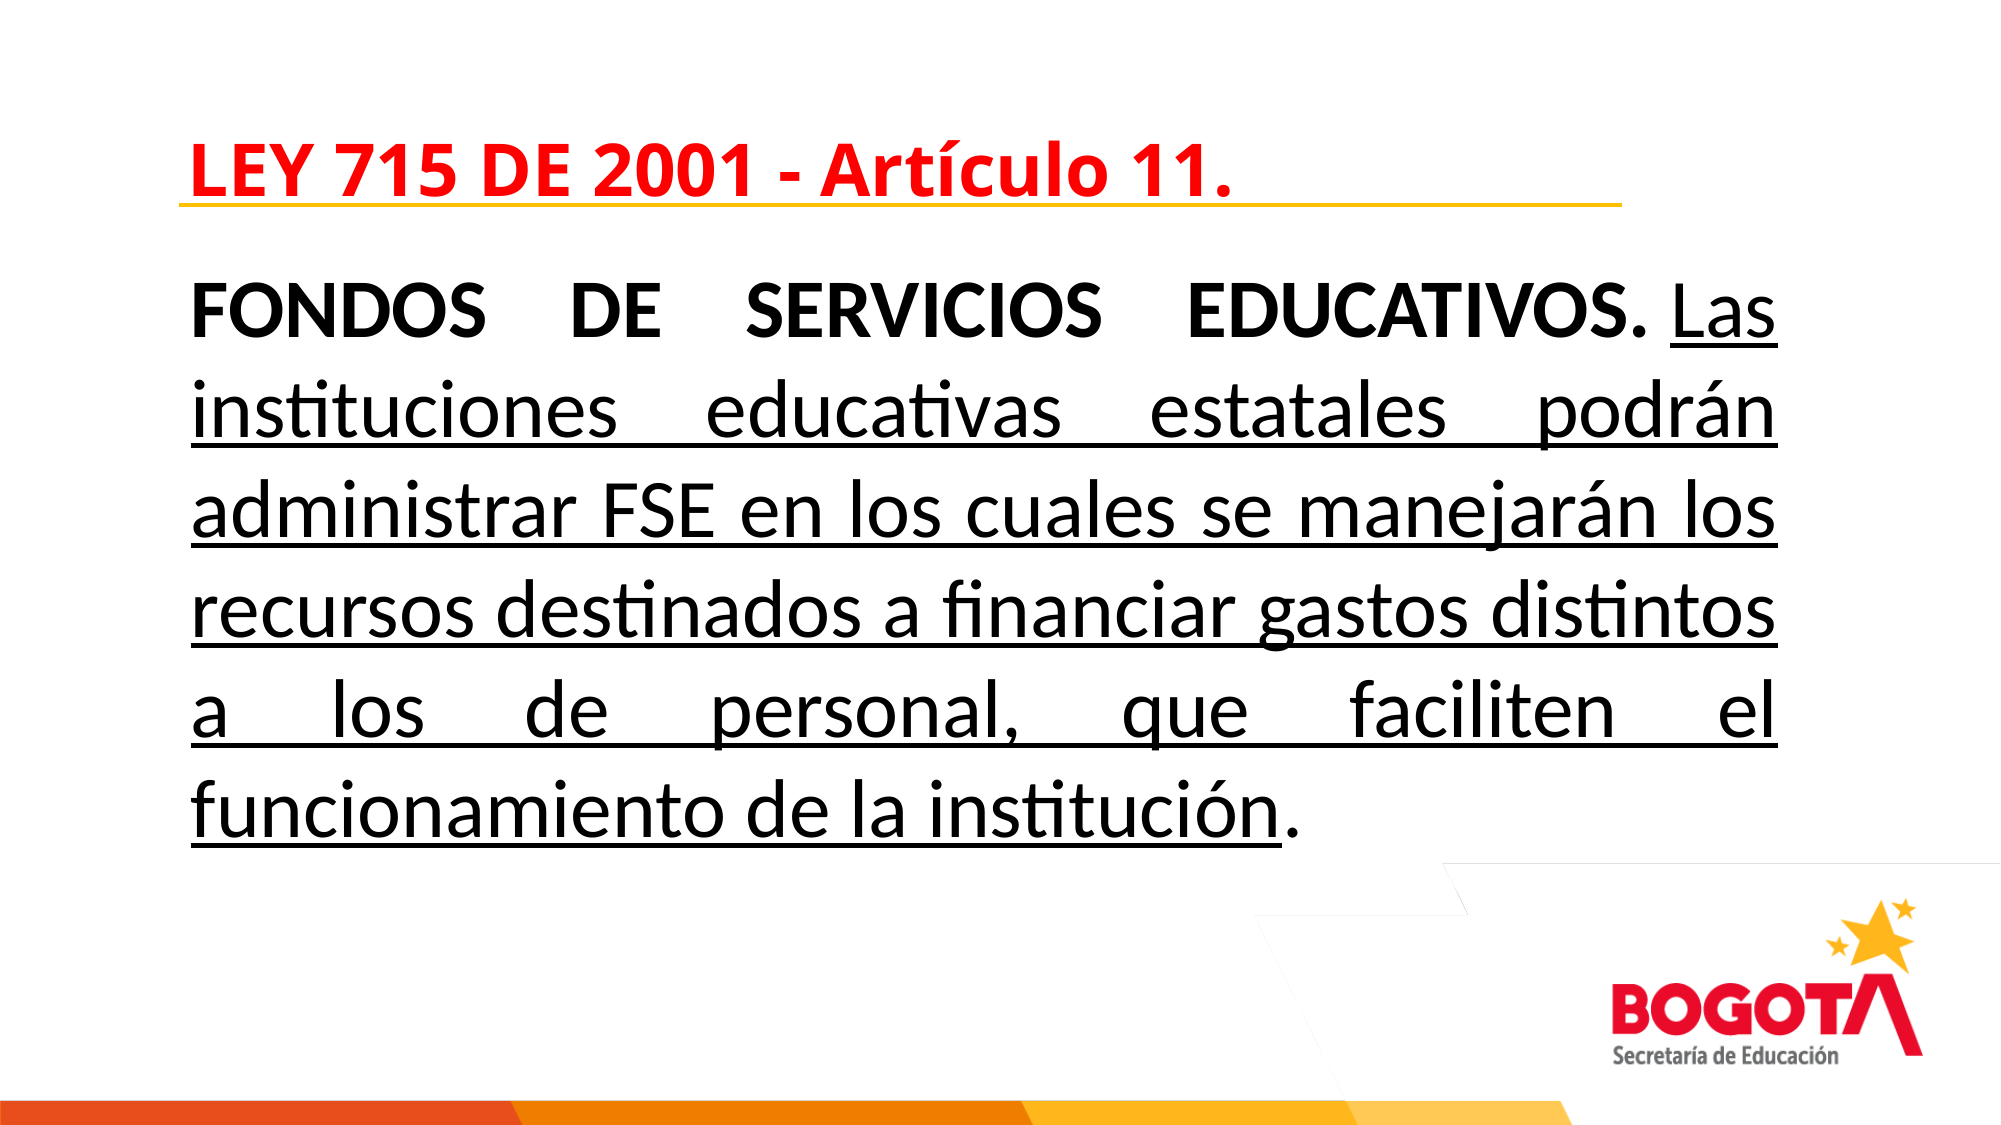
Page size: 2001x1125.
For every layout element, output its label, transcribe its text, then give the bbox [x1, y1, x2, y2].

picture [0, 855, 2000, 1125]
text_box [25, 546, 985, 927]
text_box LEY 715 DE 2001 - Artículo 11. [172, 116, 1308, 219]
text_box FONDOS DE SERVICIOS EDUCATIVOS. Las instituciones educativas estatales podrán administrar FSE en los cuales se manejarán los recursos destinados a financiar gastos distintos a los de personal, que faciliten el funcionamiento de la institución. [175, 246, 1793, 855]
